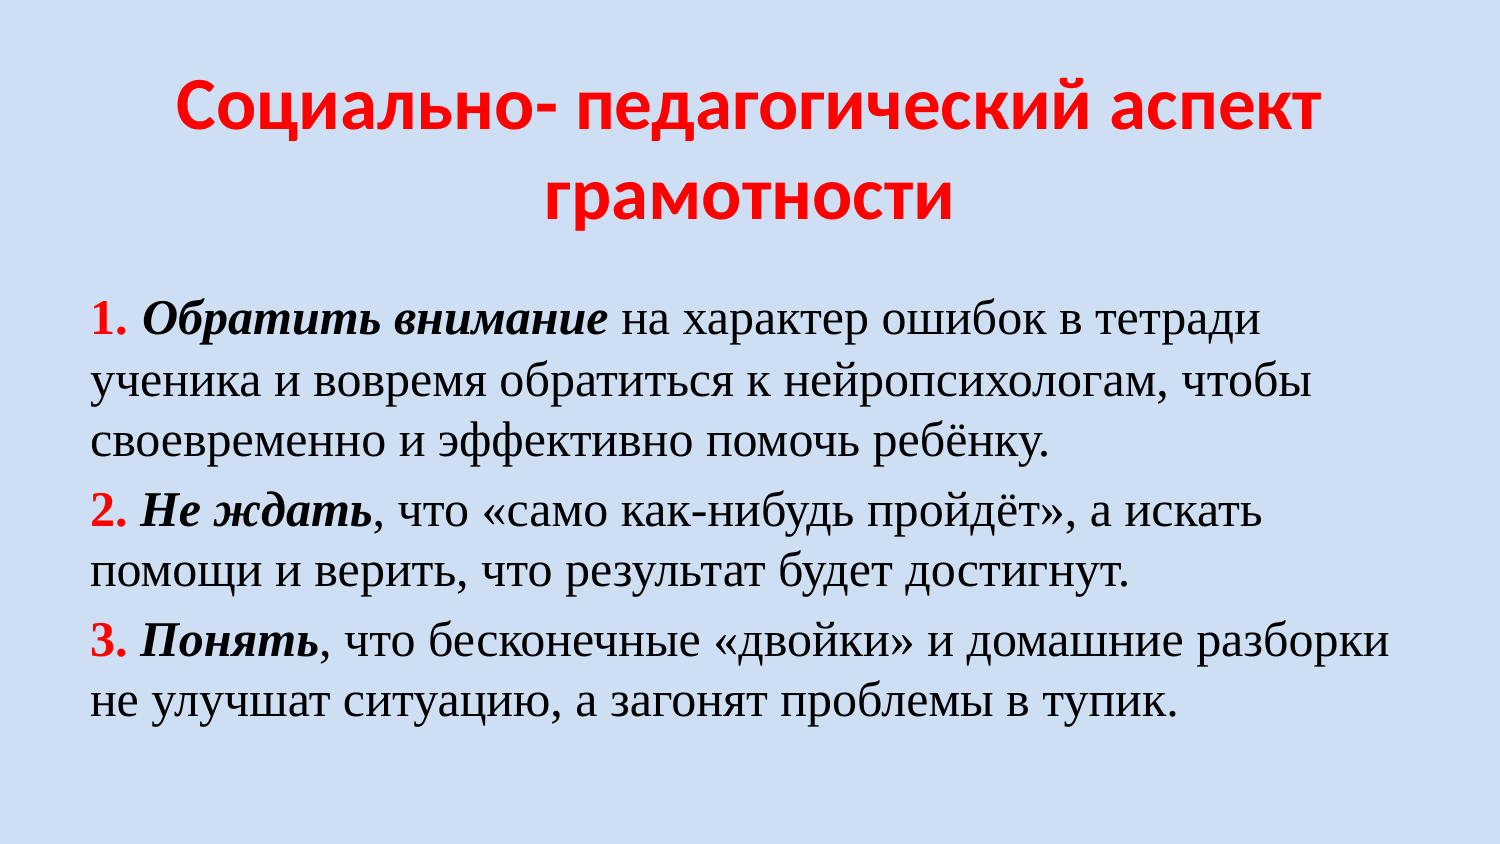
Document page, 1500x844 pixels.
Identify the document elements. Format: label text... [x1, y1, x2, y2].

list 1. Обратить внимание на характер ошибок в тетради ученика и вовремя обратиться к нейропсихологам, чтобы своевременно и эффективно помочь ребёнку. 2. Не ждать, что «само как-нибудь пройдёт», а искать помощи и верить, что результат будет достигнут. 3. Понять, что бесконечные «двойки» и домашние разборки не улучшат ситуацию, а загонят проблемы в тупик. [75, 196, 1425, 754]
title Социально- педагогический аспект грамотности [75, 0, 1425, 196]
